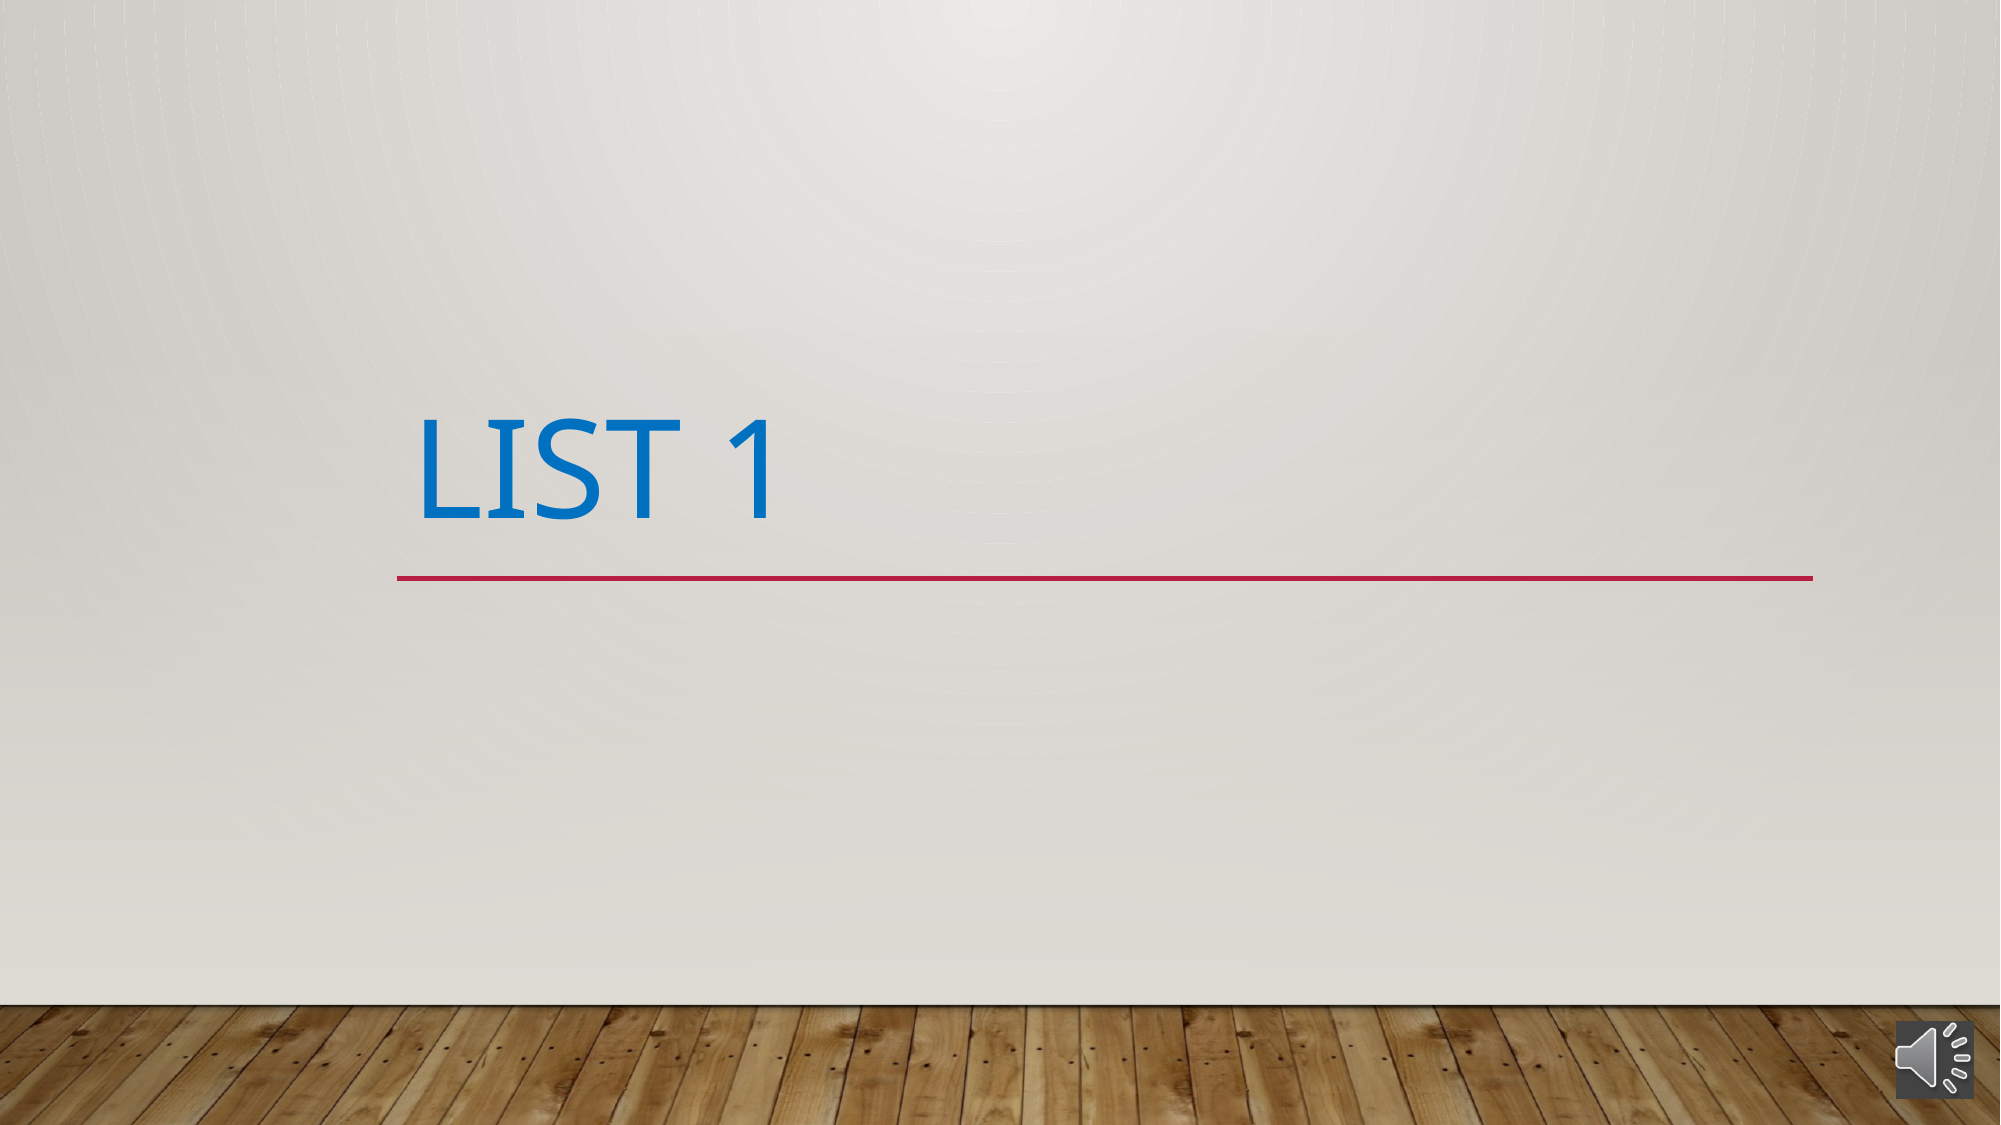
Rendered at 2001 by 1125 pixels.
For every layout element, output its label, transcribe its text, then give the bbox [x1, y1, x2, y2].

picture [0, 1005, 2000, 1125]
title List 1 [396, 131, 1814, 549]
